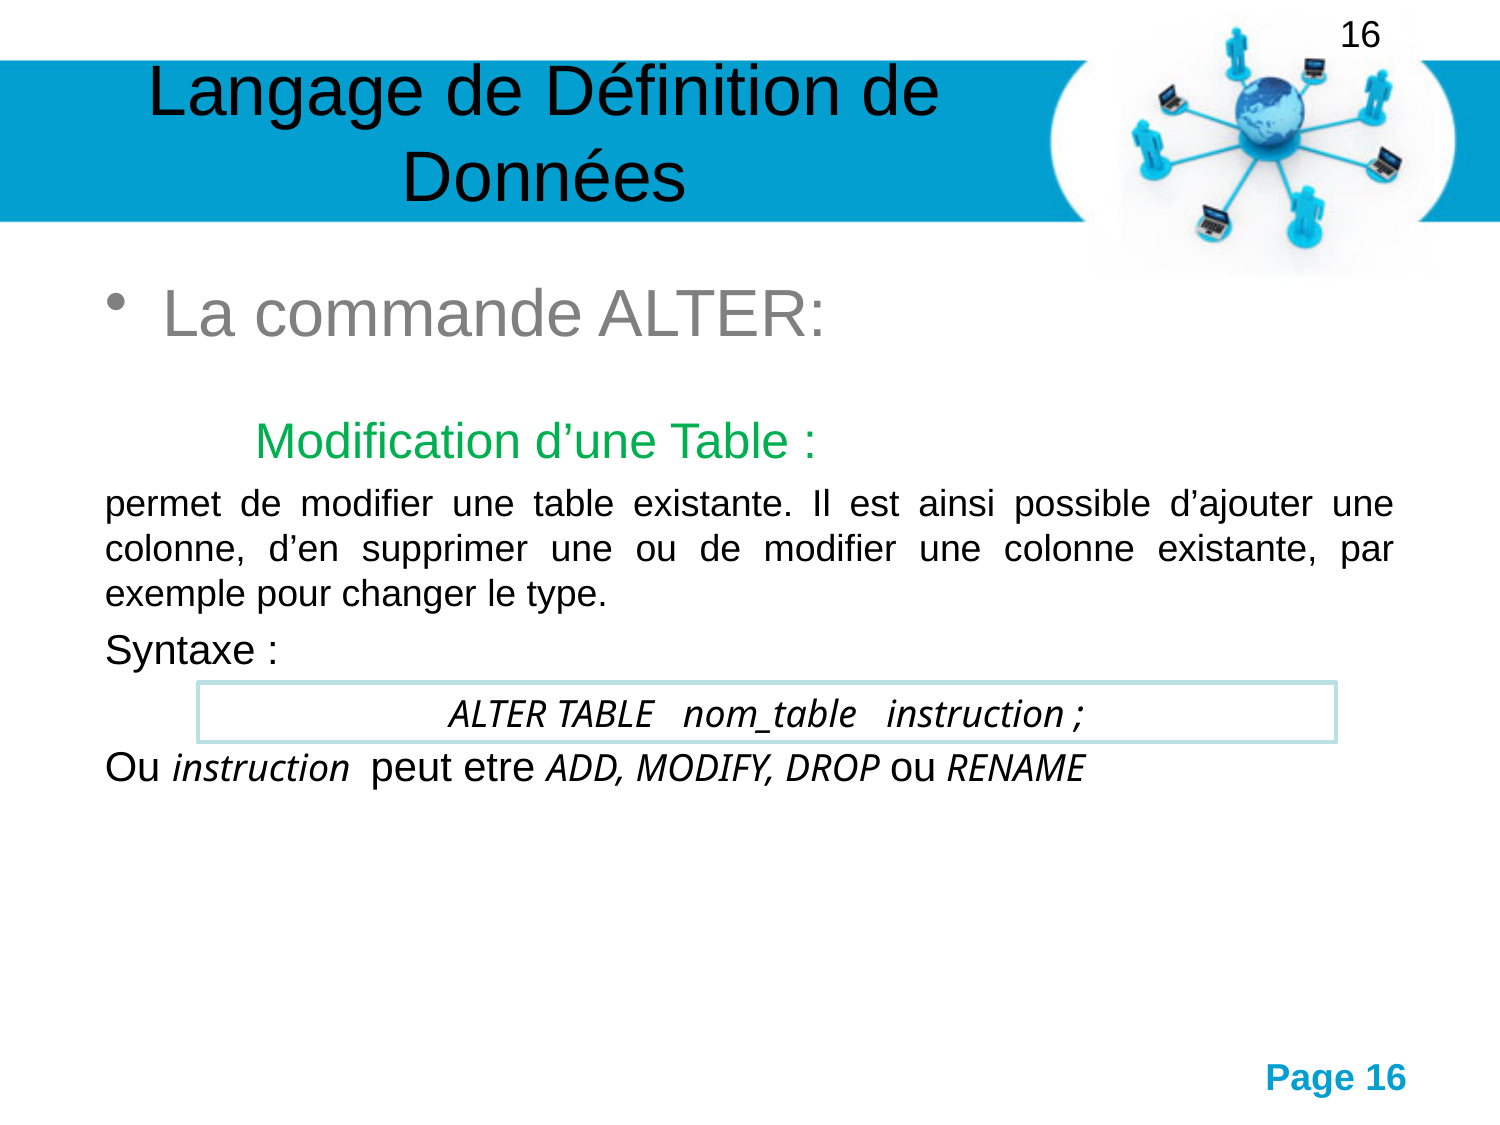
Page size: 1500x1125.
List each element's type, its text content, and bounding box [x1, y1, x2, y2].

slide_number 16 [1325, 3, 1500, 57]
picture [0, 0, 1500, 1125]
text_box ALTER TABLE nom_table instruction ; [196, 680, 1338, 744]
list La commande ALTER: Modification d’une Table : permet de modifier une table existante. Il est ainsi possible d’ajouter une colonne, d’en supprimer une ou de modifier une colonne existante, par exemple pour changer le type. Syntaxe : Ou instruction peut etre ADD, MODIFY, DROP ou RENAME [90, 262, 1410, 1103]
title Langage de Définition de Données [75, 36, 1015, 224]
